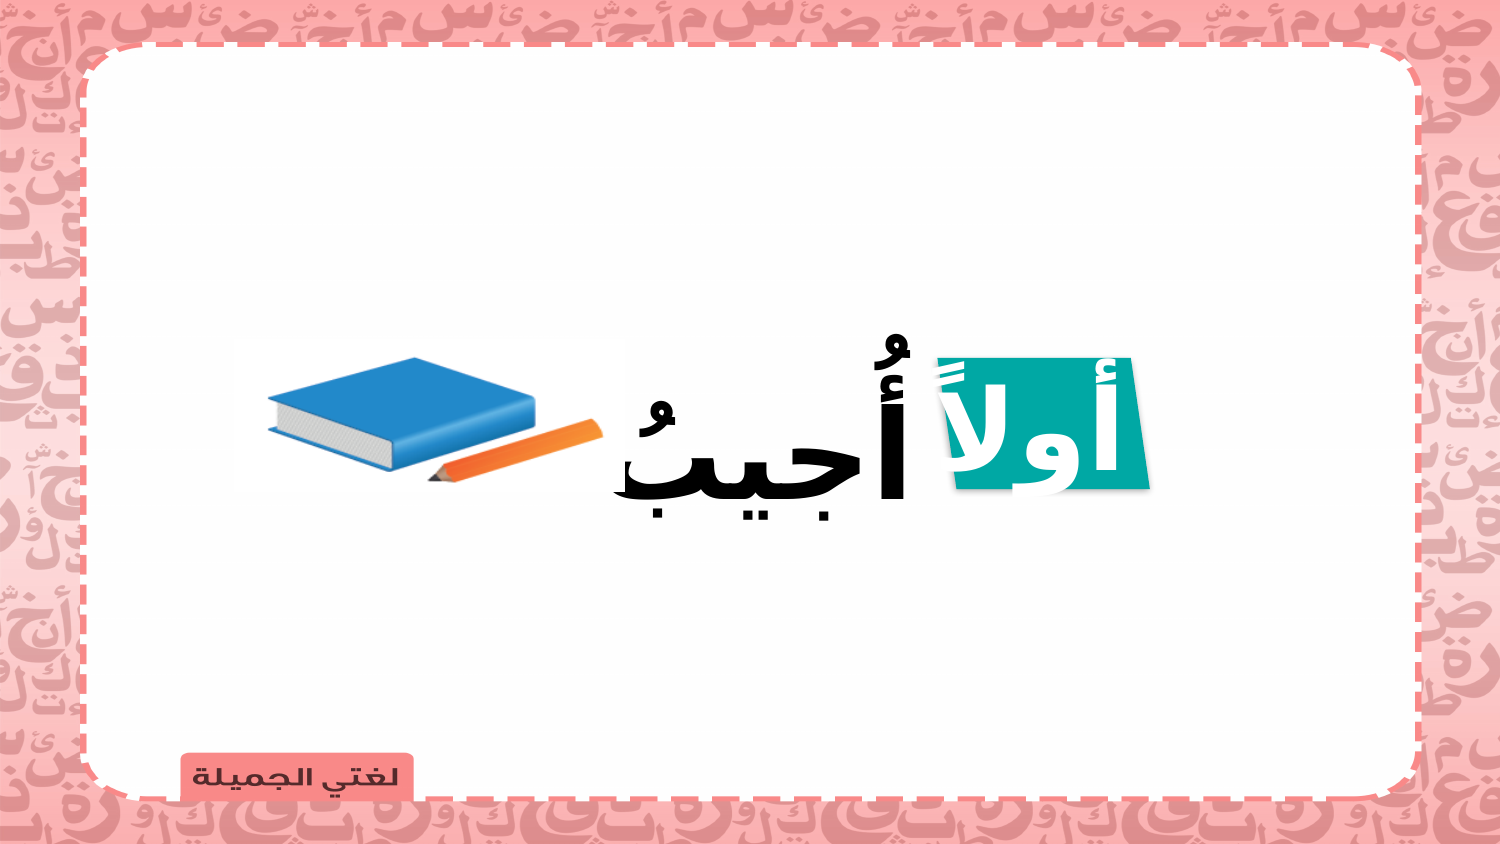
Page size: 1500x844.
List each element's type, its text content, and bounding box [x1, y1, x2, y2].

text_box أولاً [907, 350, 1166, 501]
picture [0, 0, 1500, 844]
text_box أُجيبُ [512, 367, 1000, 532]
